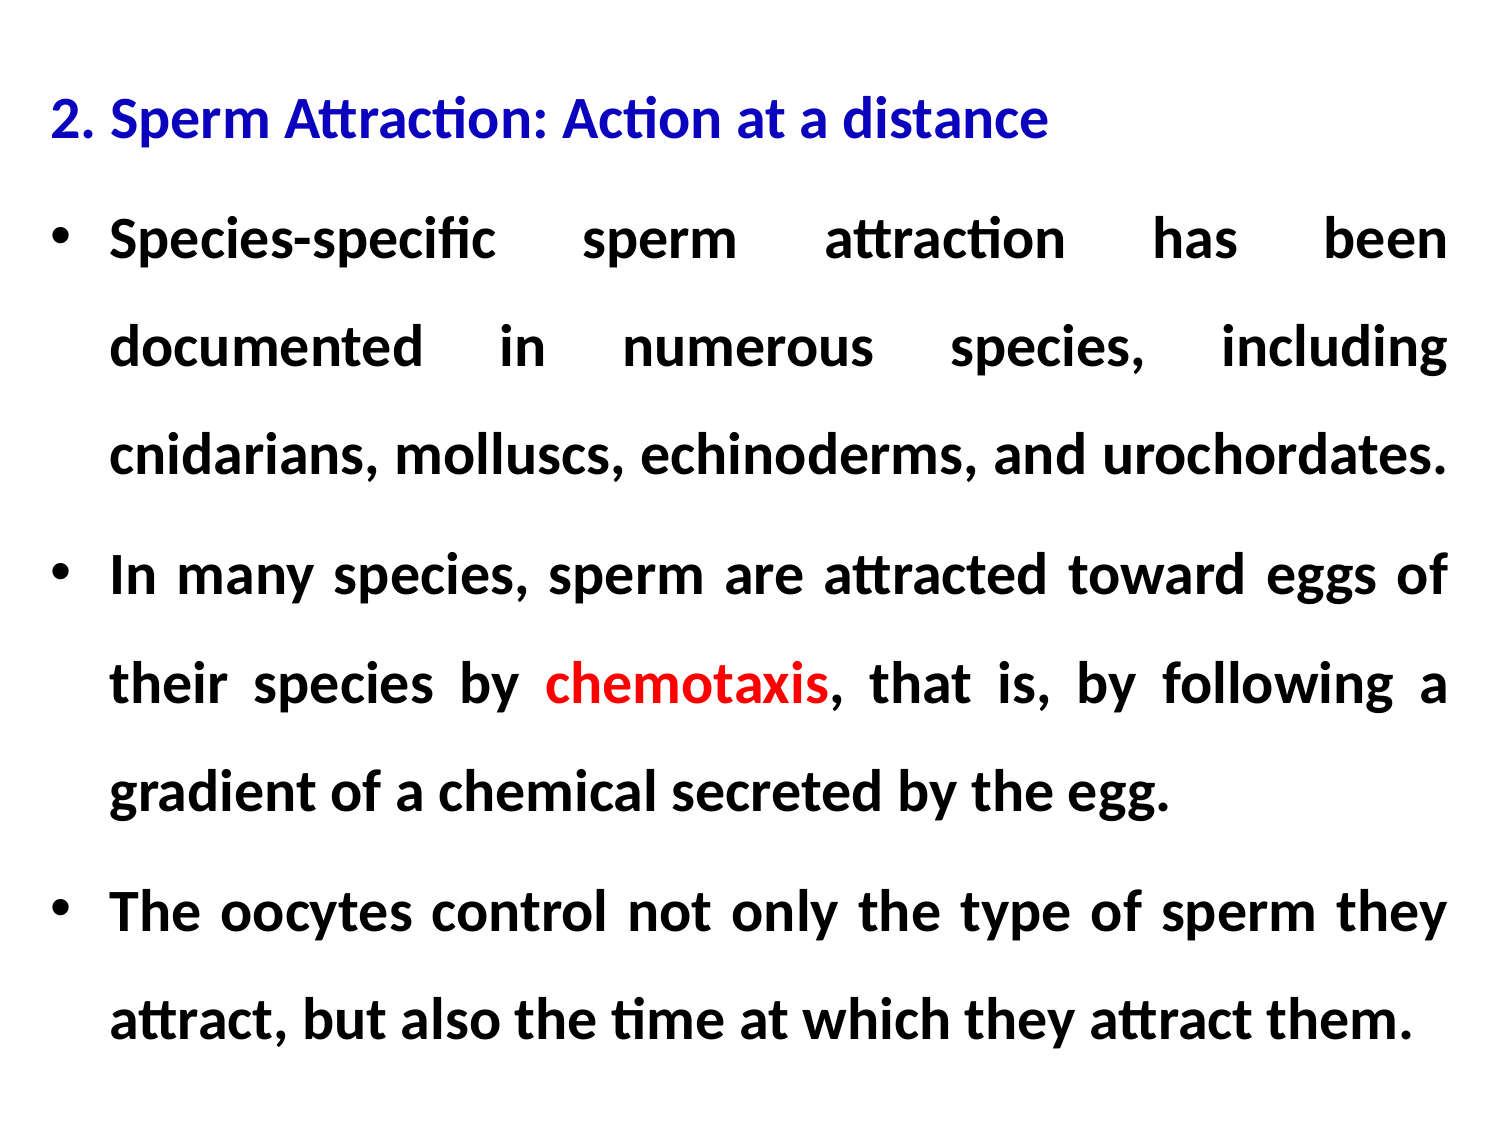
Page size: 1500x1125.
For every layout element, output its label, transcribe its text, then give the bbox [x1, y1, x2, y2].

list 2. Sperm Attraction: Action at a distance Species-specific sperm attraction has been documented in numerous species, including cnidarians, molluscs, echinoderms, and urochordates. In many species, sperm are attracted toward eggs of their species by chemotaxis, that is, by following a gradient of a chemical secreted by the egg. The oocytes control not only the type of sperm they attract, but also the time at which they attract them. [35, 35, 1465, 1090]
